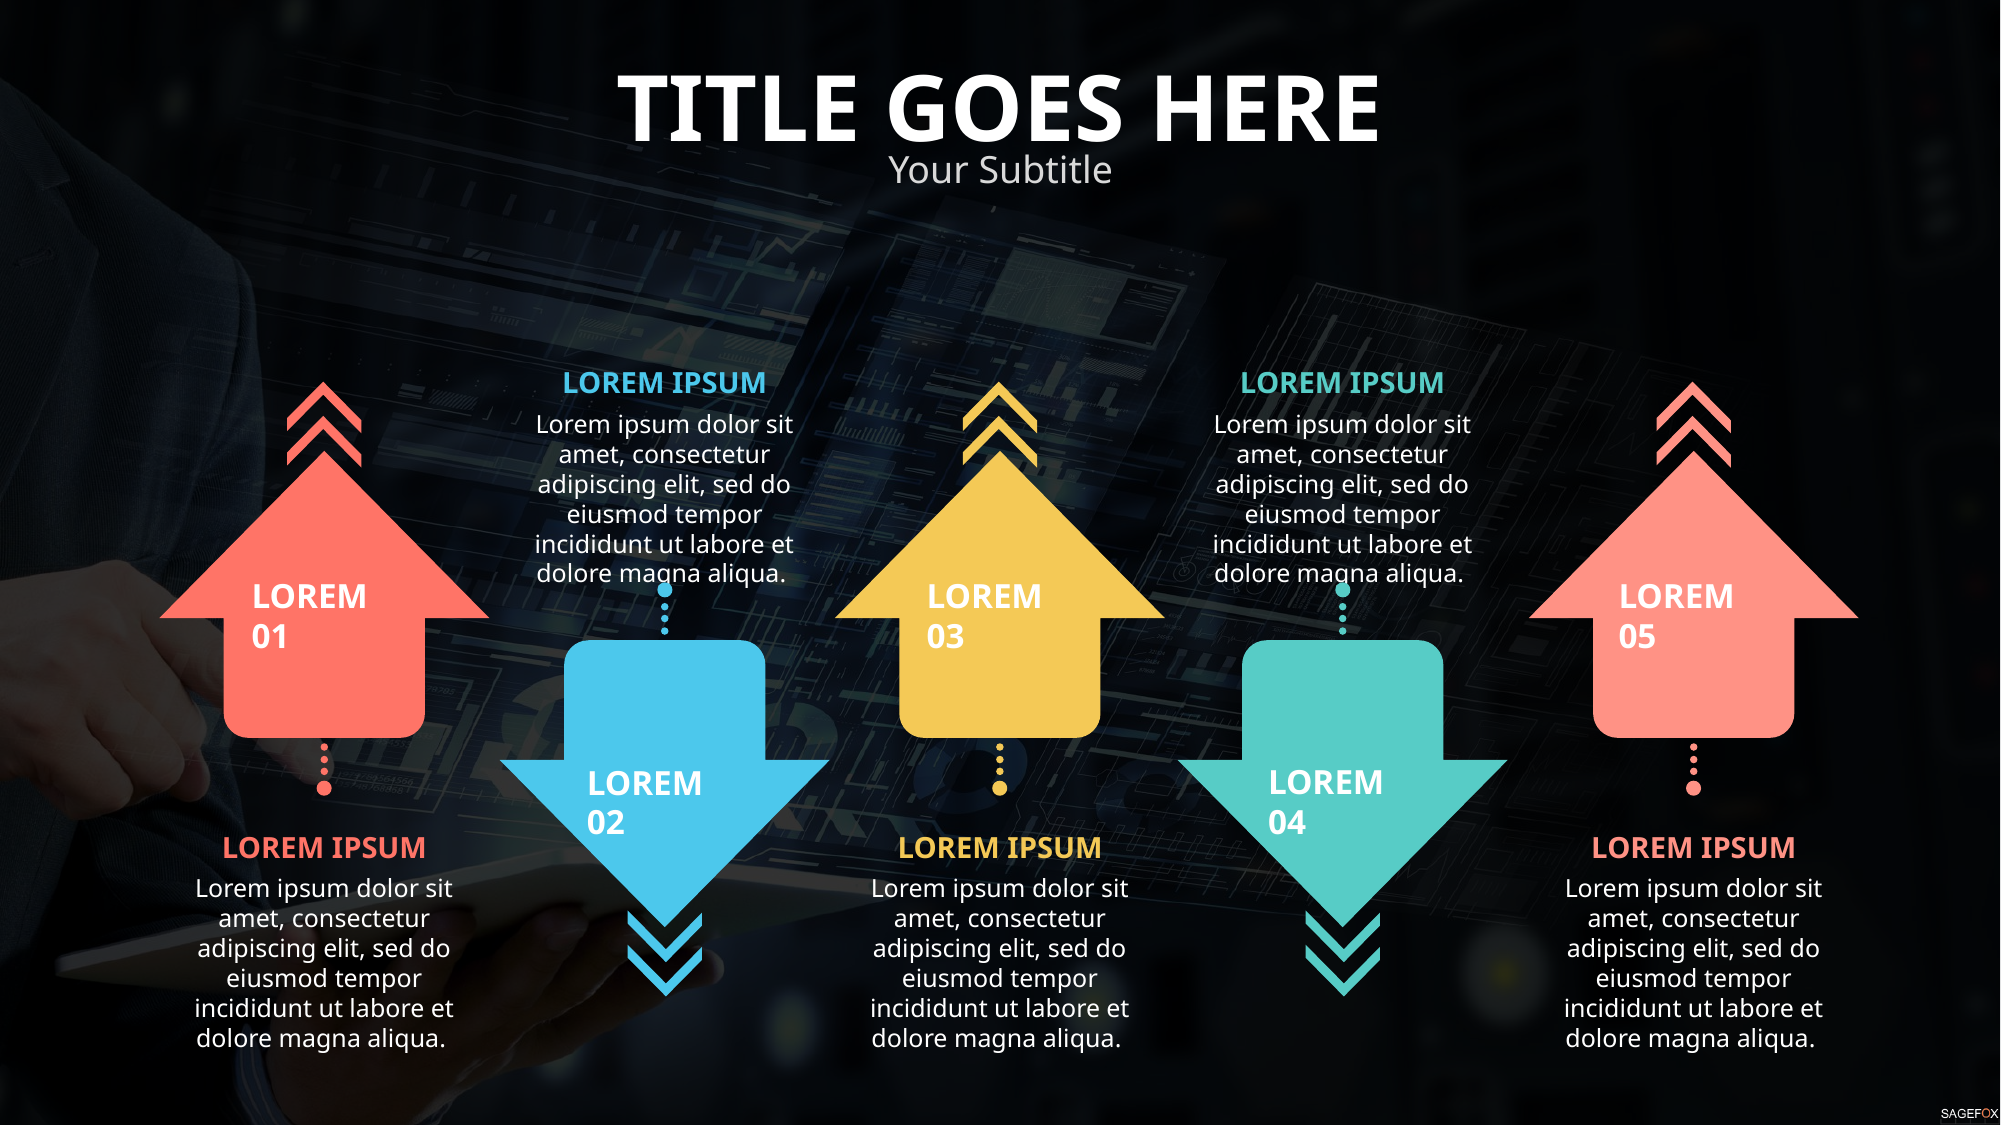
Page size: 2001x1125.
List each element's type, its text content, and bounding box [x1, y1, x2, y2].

text_box [1337, 601, 1348, 612]
text_box [626, 942, 703, 998]
text_box [1175, 639, 1511, 838]
text_box [1655, 414, 1732, 471]
text_box [315, 779, 333, 797]
text_box LOREM IPSUM Lorem ipsum dolor sit amet, consectetur adipiscing elit, sed do eiusmod tempor incididunt ut labore et dolore magna aliqua. [1519, 821, 1868, 1060]
text_box [1655, 380, 1732, 436]
text_box [659, 626, 670, 636]
text_box [961, 380, 1039, 436]
text_box [1526, 449, 1862, 739]
text_box [319, 766, 330, 777]
text_box LOREM 05 [1603, 568, 1784, 663]
text_box LOREM IPSUM Lorem ipsum dolor sit amet, consectetur adipiscing elit, sed do eiusmod tempor incididunt ut labore et dolore magna aliqua. [1168, 357, 1517, 596]
text_box [832, 449, 1168, 739]
picture [0, 0, 2001, 1125]
text_box LOREM 01 [236, 568, 417, 663]
text_box [156, 449, 492, 739]
text_box [286, 414, 363, 471]
text_box [1337, 626, 1348, 636]
text_box [286, 380, 363, 436]
text_box LOREM 02 [572, 754, 753, 850]
text_box [656, 581, 674, 599]
text_box [995, 742, 1005, 752]
text_box [1264, 849, 1422, 929]
text_box [991, 779, 1009, 797]
text_box [497, 639, 833, 840]
text_box LOREM IPSUM Lorem ipsum dolor sit amet, consectetur adipiscing elit, sed do eiusmod tempor incididunt ut labore et dolore magna aliqua. [825, 821, 1175, 1060]
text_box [548, 42, 1452, 199]
text_box LOREM 04 [1253, 753, 1434, 849]
text_box [1334, 581, 1352, 599]
text_box [587, 850, 743, 929]
text_box [1337, 613, 1348, 624]
text_box [1304, 942, 1381, 998]
text_box [1304, 907, 1381, 964]
text_box [1688, 742, 1699, 752]
text_box [1685, 779, 1703, 797]
text_box LOREM IPSUM Lorem ipsum dolor sit amet, consectetur adipiscing elit, sed do eiusmod tempor incididunt ut labore et dolore magna aliqua. [490, 357, 839, 596]
text_box LOREM IPSUM Lorem ipsum dolor sit amet, consectetur adipiscing elit, sed do eiusmod tempor incididunt ut labore et dolore magna aliqua. [150, 821, 499, 1060]
text_box [961, 414, 1039, 471]
text_box [659, 601, 670, 612]
text_box [319, 754, 330, 765]
text_box [995, 754, 1005, 765]
text_box [659, 613, 670, 624]
text_box [319, 742, 330, 752]
text_box [995, 766, 1005, 777]
text_box [1688, 766, 1699, 777]
text_box [1688, 754, 1699, 765]
text_box [626, 907, 703, 964]
text_box LOREM 03 [911, 568, 1092, 663]
